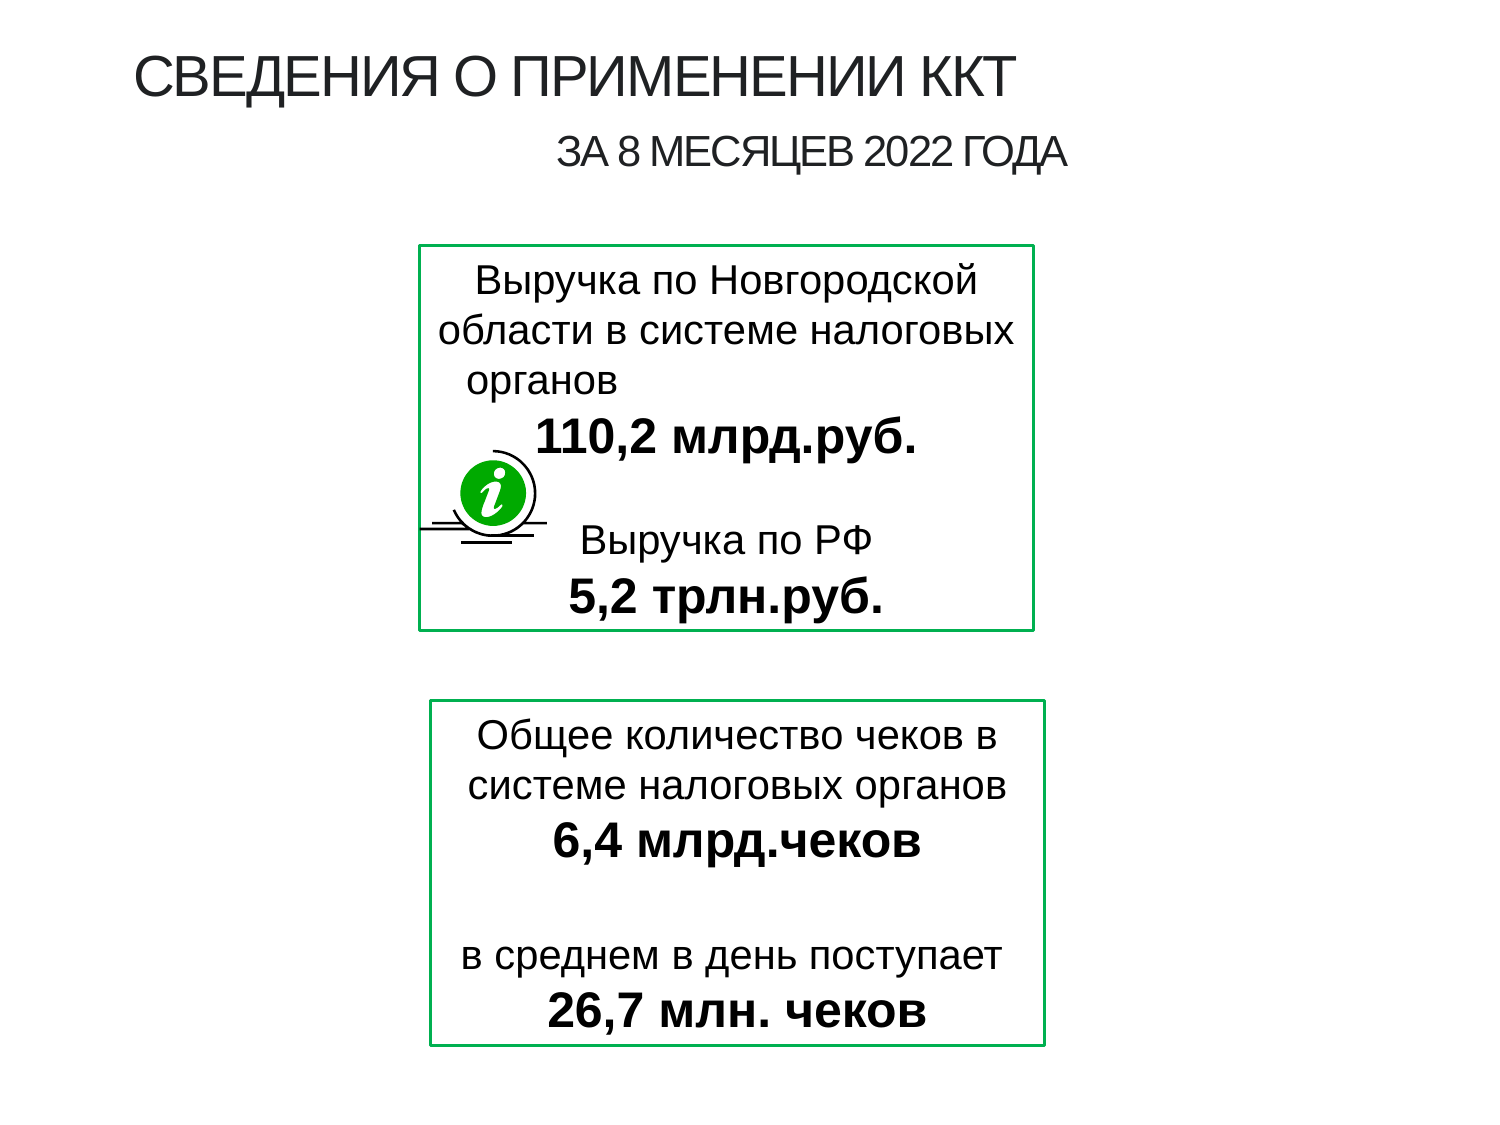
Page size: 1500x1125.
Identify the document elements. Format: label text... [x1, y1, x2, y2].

text_box Выручка по Новгородской области в системе налоговых органов 110,2 млрд.руб. Выручка по РФ 5,2 трлн.руб. [419, 245, 1034, 631]
picture [419, 449, 548, 544]
text_box Общее количество чеков в системе налоговых органов 6,4 млрд.чеков в среднем в день поступает 26,7 млн. чеков [430, 700, 1045, 1046]
title Сведения о применении ККТ за 8 месяцев 2022 года [111, 30, 1387, 256]
